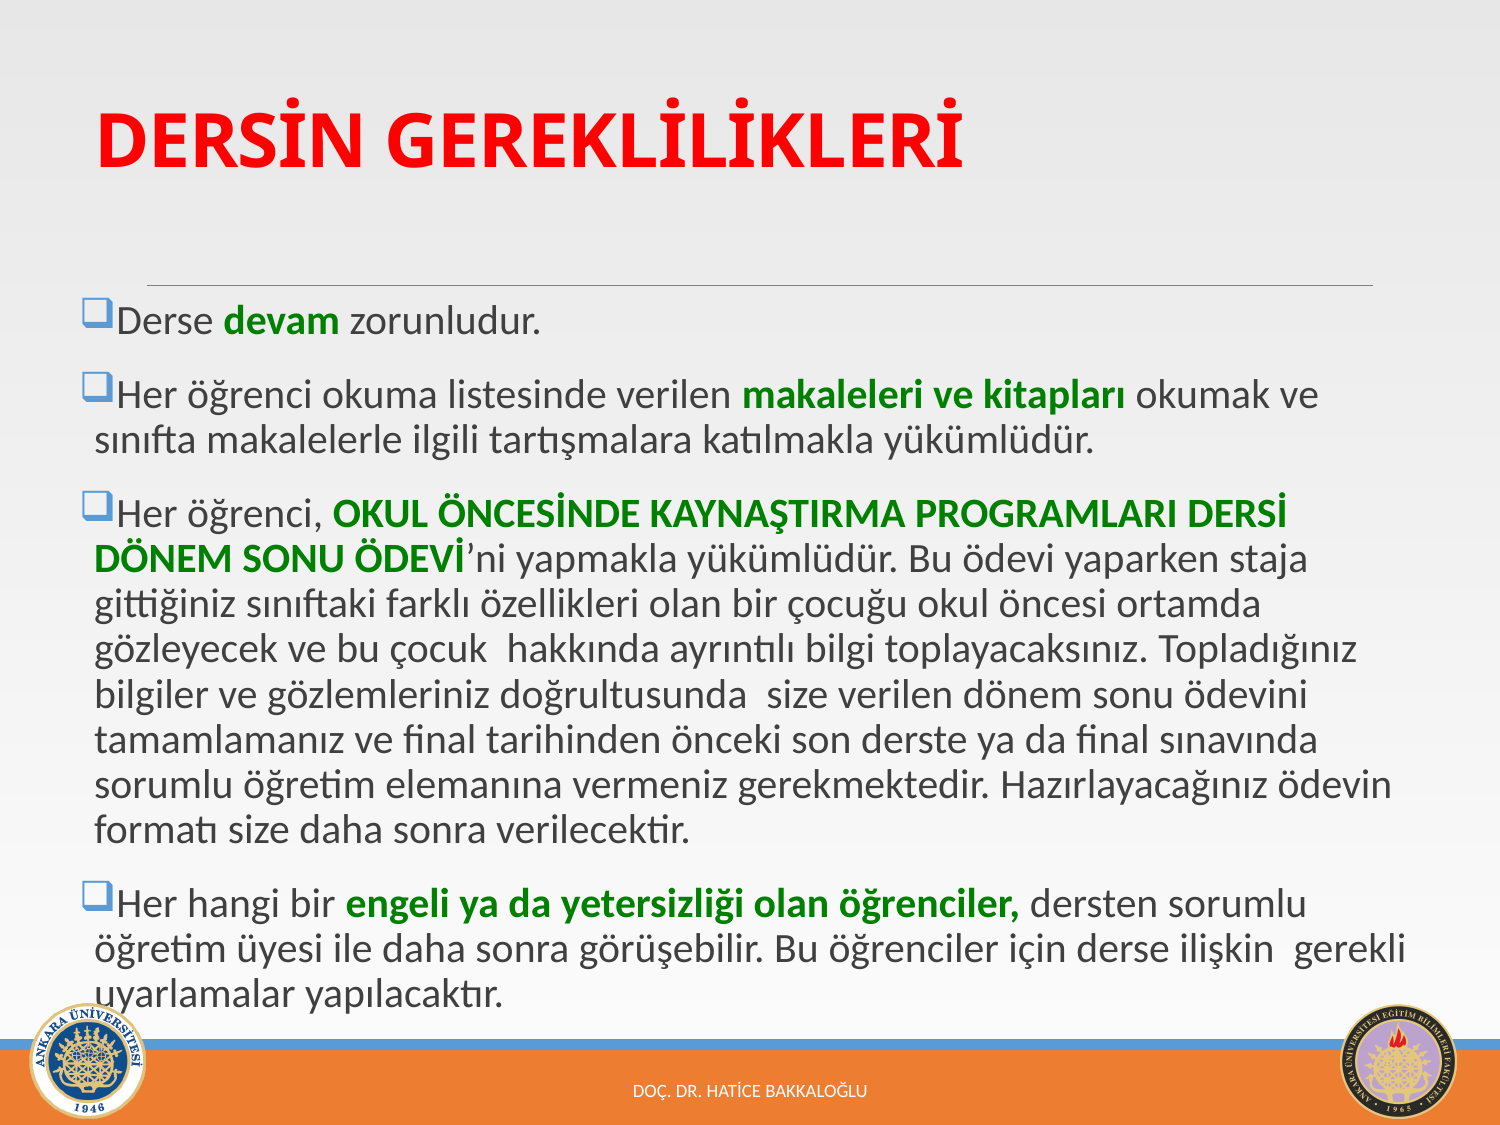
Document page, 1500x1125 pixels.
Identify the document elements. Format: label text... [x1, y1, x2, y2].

title DERSİN GEREKLİLİKLERİ [79, 90, 1232, 191]
list Derse devam zorunludur. Her öğrenci okuma listesinde verilen makaleleri ve kitapları okumak ve sınıfta makalelerle ilgili tartışmalara katılmakla yükümlüdür. Her öğrenci, OKUL ÖNCESİNDE KAYNAŞTIRMA PROGRAMLARI DERSİ DÖNEM SONU ÖDEVİ’ni yapmakla yükümlüdür. Bu ödevi yaparken staja gittiğiniz sınıftaki farklı özellikleri olan bir çocuğu okul öncesi ortamda gözleyecek ve bu çocuk hakkında ayrıntılı bilgi toplayacaksınız. Topladığınız bilgiler ve gözlemleriniz doğrultusunda size verilen dönem sonu ödevini tamamlamanız ve final tarihinden önceki son derste ya da final sınavında sorumlu öğretim elemanına vermeniz gerekmektedir. Hazırlayacağınız ödevin formatı size daha sonra verilecektir. Her hangi bir engeli ya da yetersizliği olan öğrenciler, dersten sorumlu öğretim üyesi ile daha sonra görüşebilir. Bu öğrenciler için derse ilişkin gerekli uyarlamalar yapılacaktır. [79, 290, 1426, 1000]
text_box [29, 1003, 1457, 1120]
